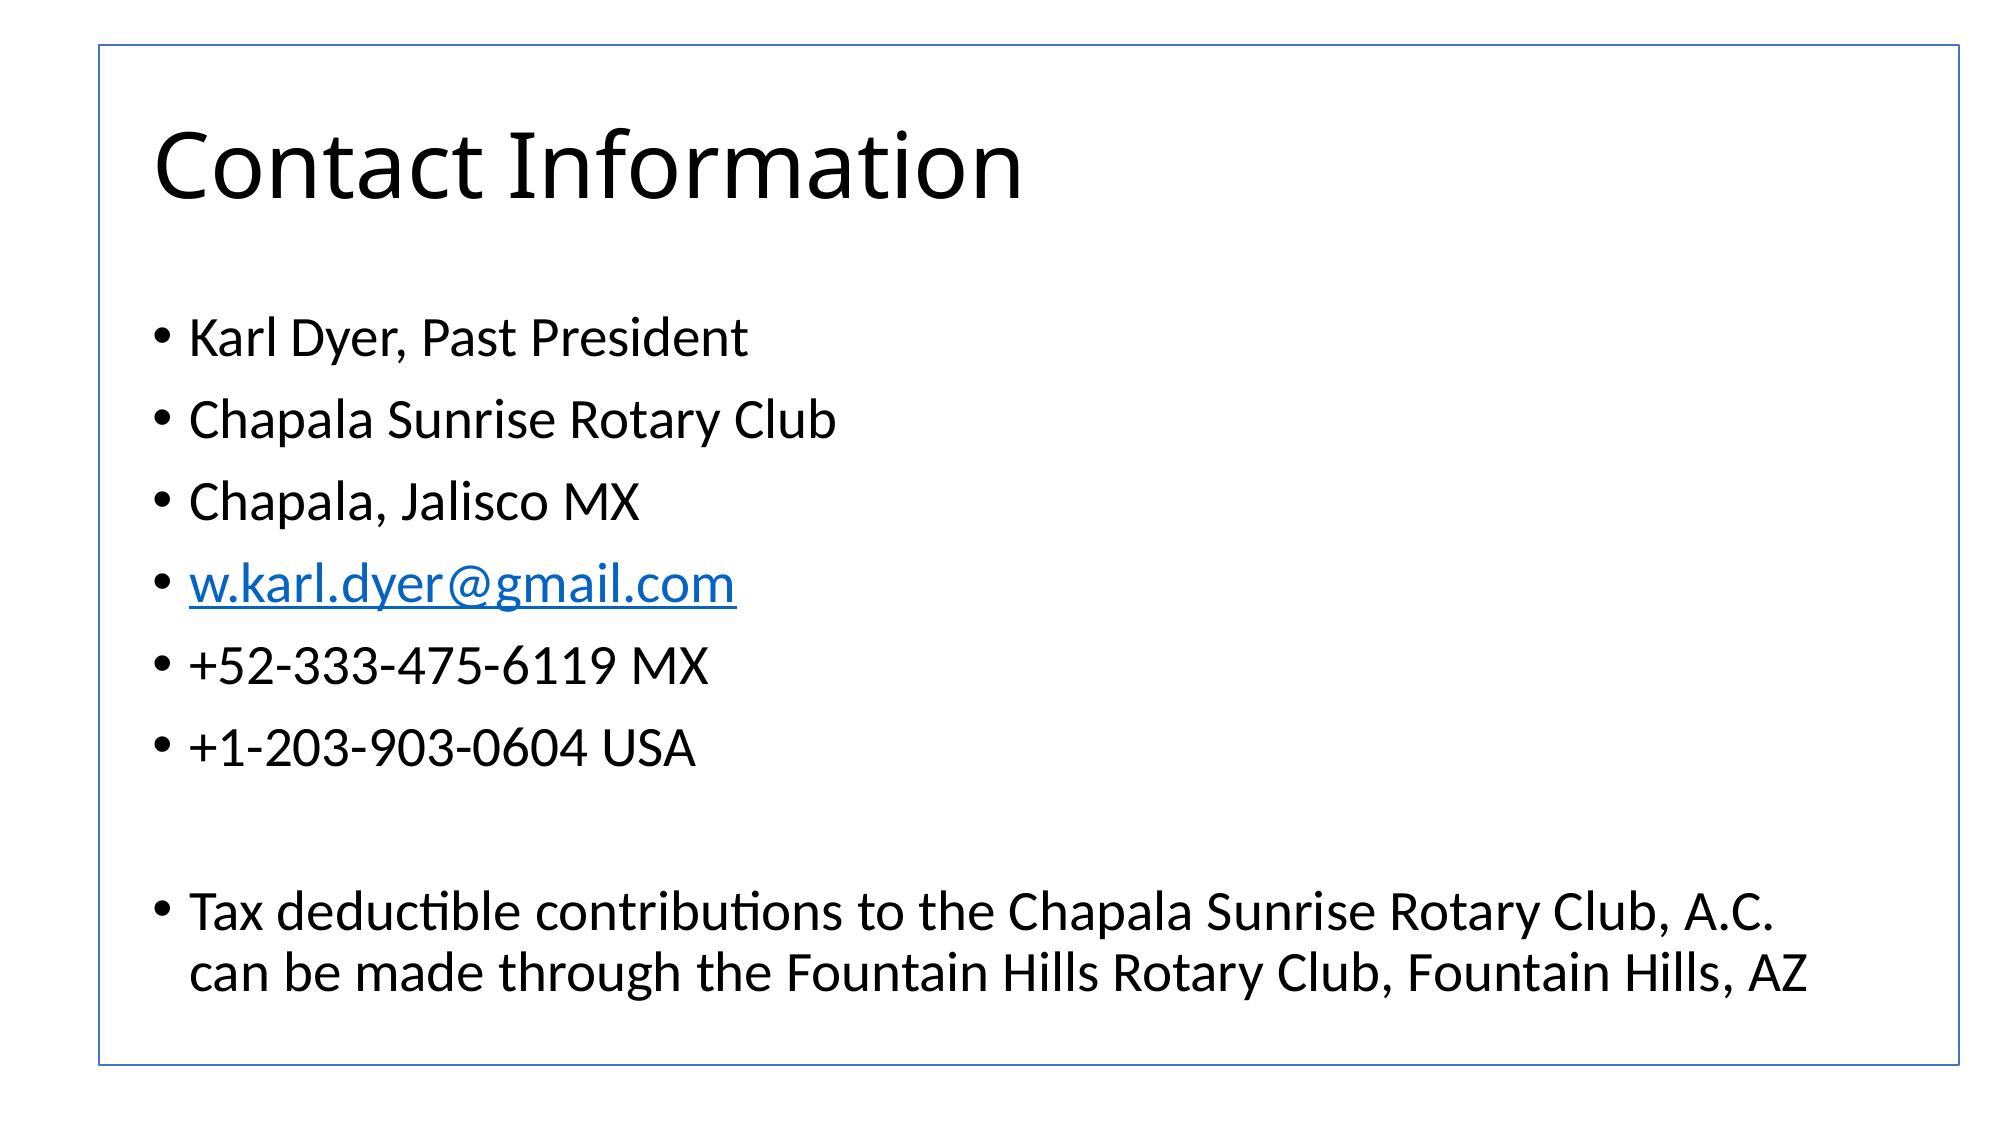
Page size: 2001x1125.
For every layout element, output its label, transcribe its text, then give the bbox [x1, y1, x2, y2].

text_box [99, 44, 1960, 1066]
title Contact Information [137, 59, 1863, 278]
list Karl Dyer, Past President Chapala Sunrise Rotary Club Chapala, Jalisco MX w.karl.dyer@gmail.com +52-333-475-6119 MX +1-203-903-0604 USA Tax deductible contributions to the Chapala Sunrise Rotary Club, A.C. can be made through the Fountain Hills Rotary Club, Fountain Hills, AZ [137, 299, 1863, 1014]
